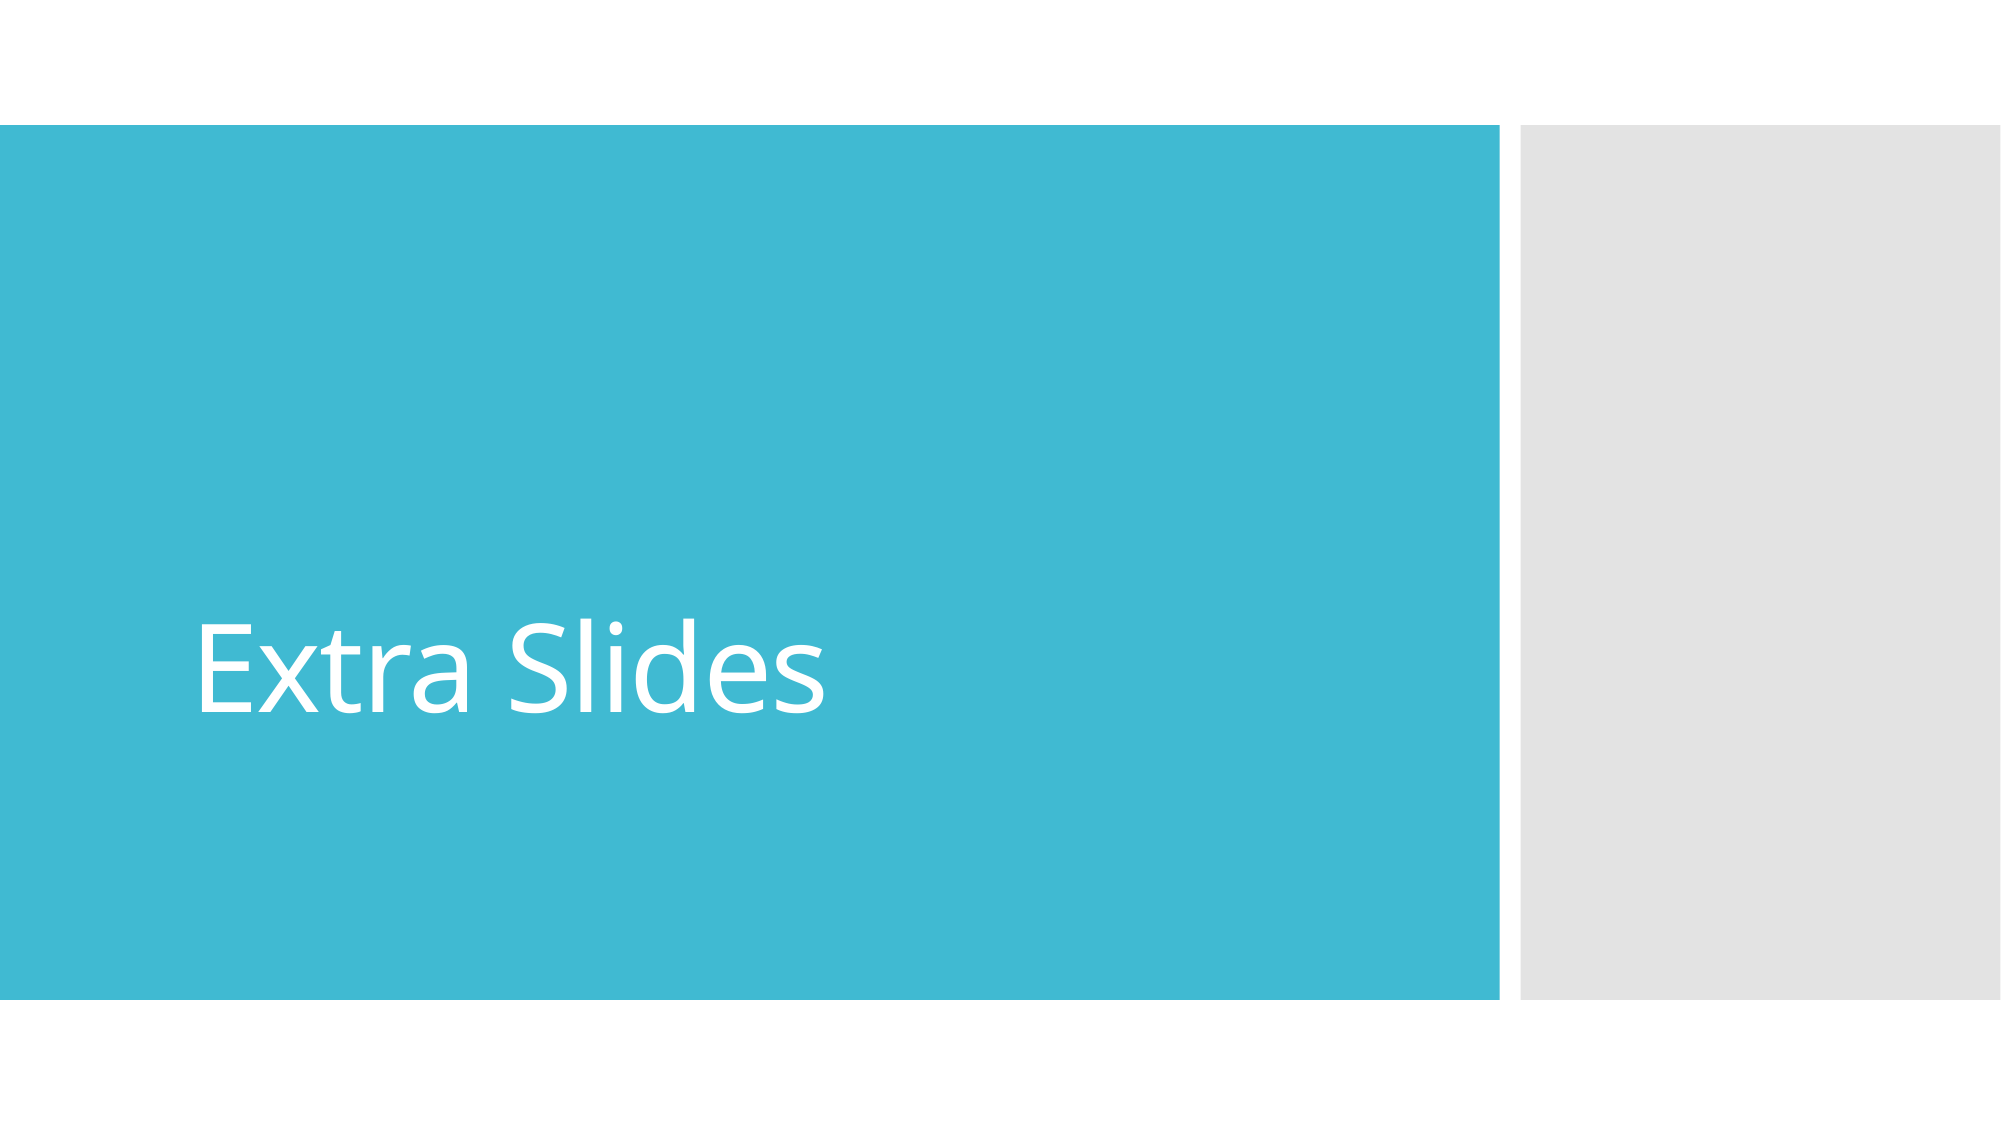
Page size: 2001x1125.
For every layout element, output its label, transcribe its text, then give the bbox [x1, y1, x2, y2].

title Extra Slides [175, 213, 1376, 747]
